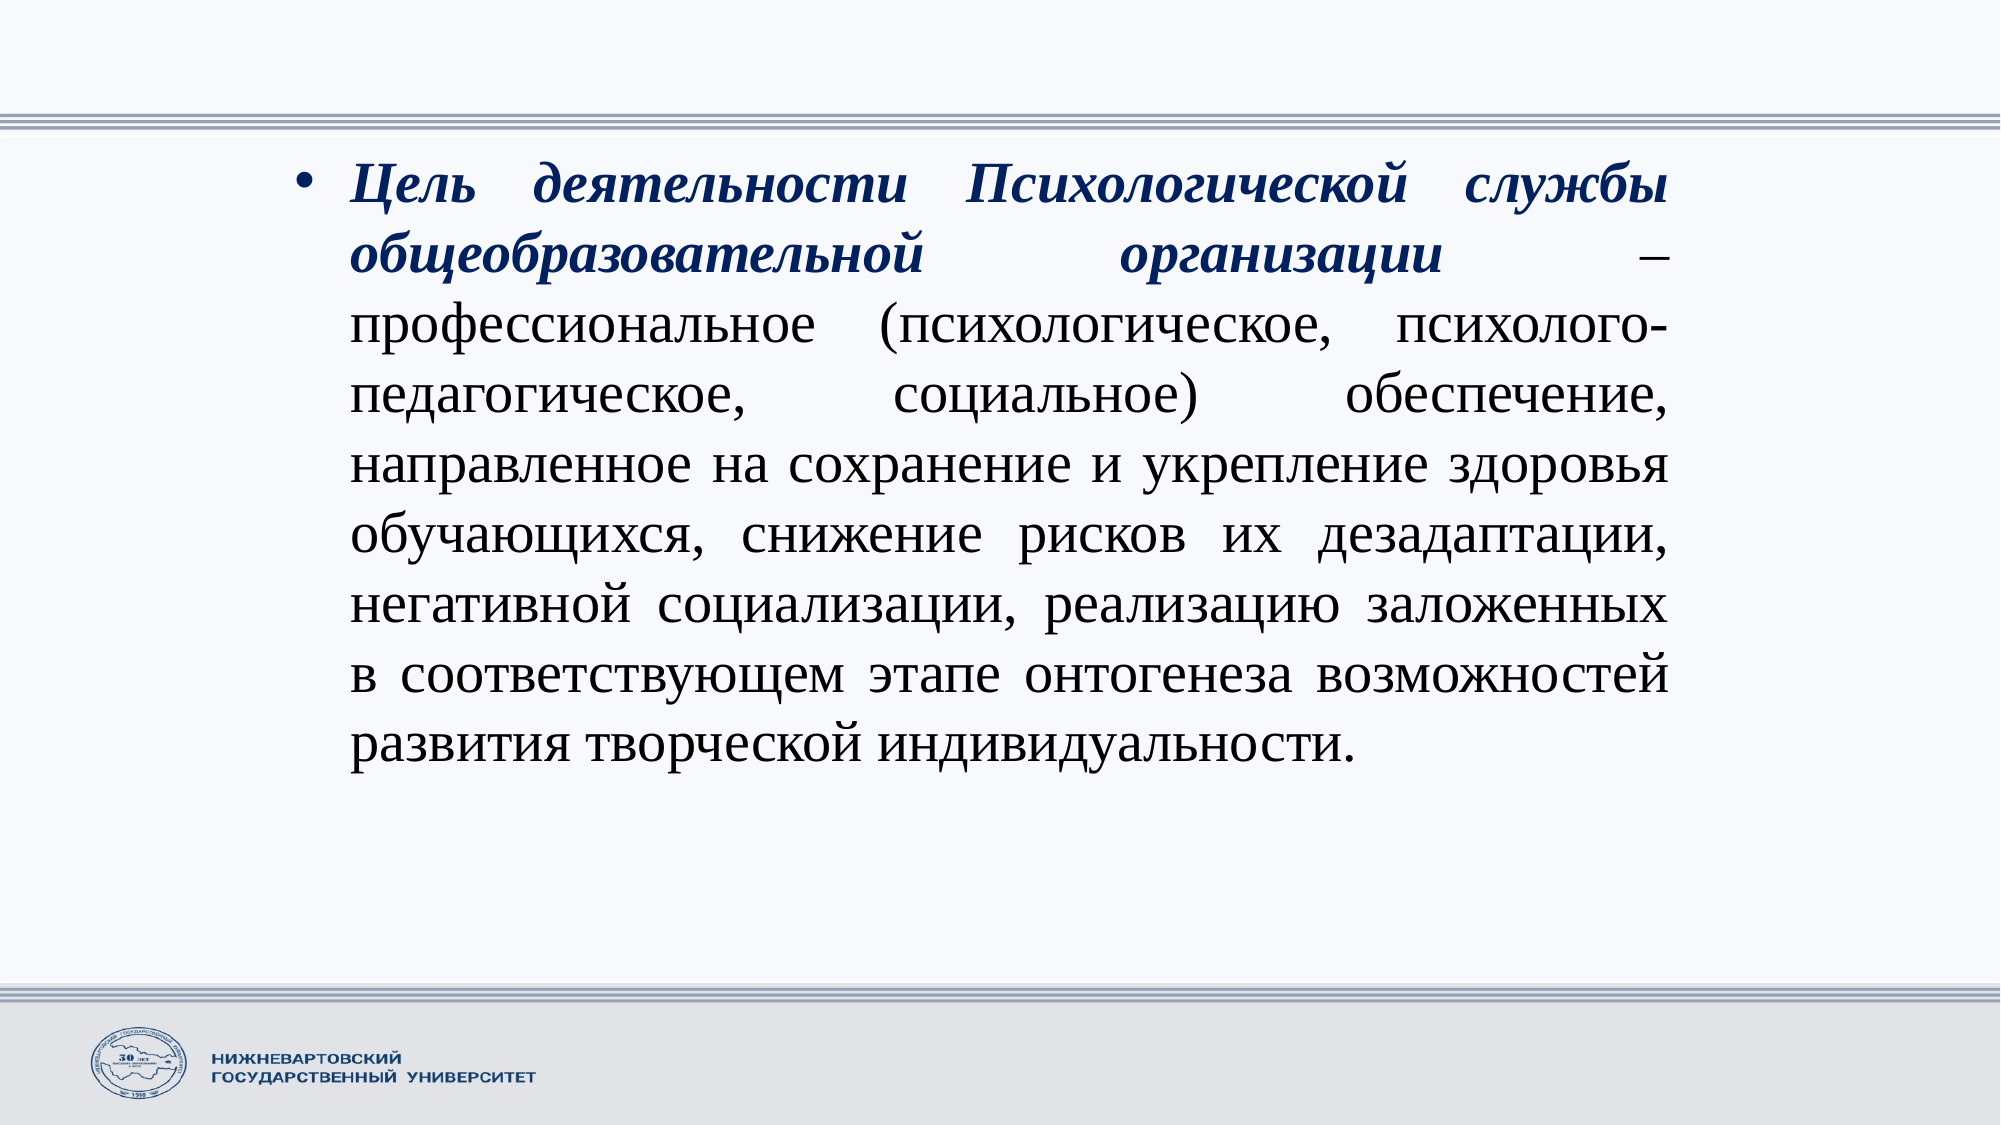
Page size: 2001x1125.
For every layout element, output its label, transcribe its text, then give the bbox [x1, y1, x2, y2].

picture [0, 0, 2001, 1125]
list Цель деятельности Психологической службы общеобразовательной организации – профессиональное (психологическое, психолого-педагогическое, социальное) обеспечение, направленное на сохранение и укрепление здоровья обучающихся, снижение рисков их дезадаптации, негативной социализации, реализацию заложенных в соответствующем этапе онтогенеза возможностей развития творческой индивидуальности. [279, 137, 1686, 1005]
